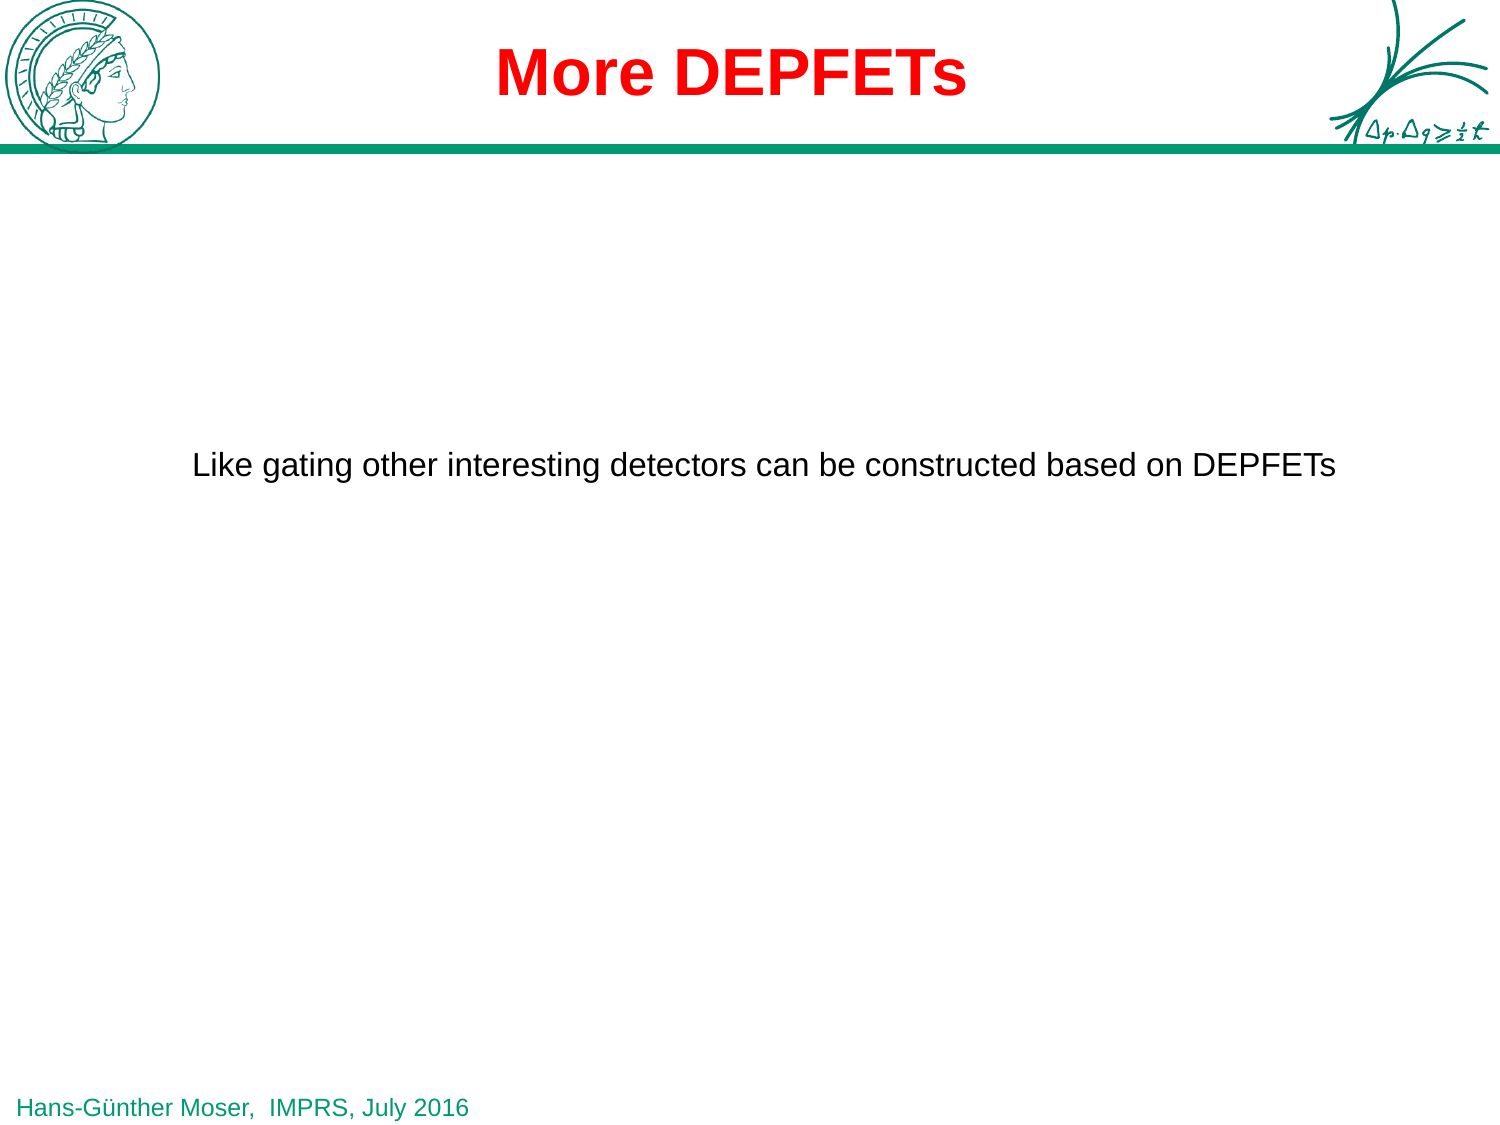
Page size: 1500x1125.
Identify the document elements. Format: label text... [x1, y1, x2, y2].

text_box Like gating other interesting detectors can be constructed based on DEPFETs [177, 436, 1354, 491]
picture [5, 0, 160, 154]
title More DEPFETs [159, 0, 1306, 138]
